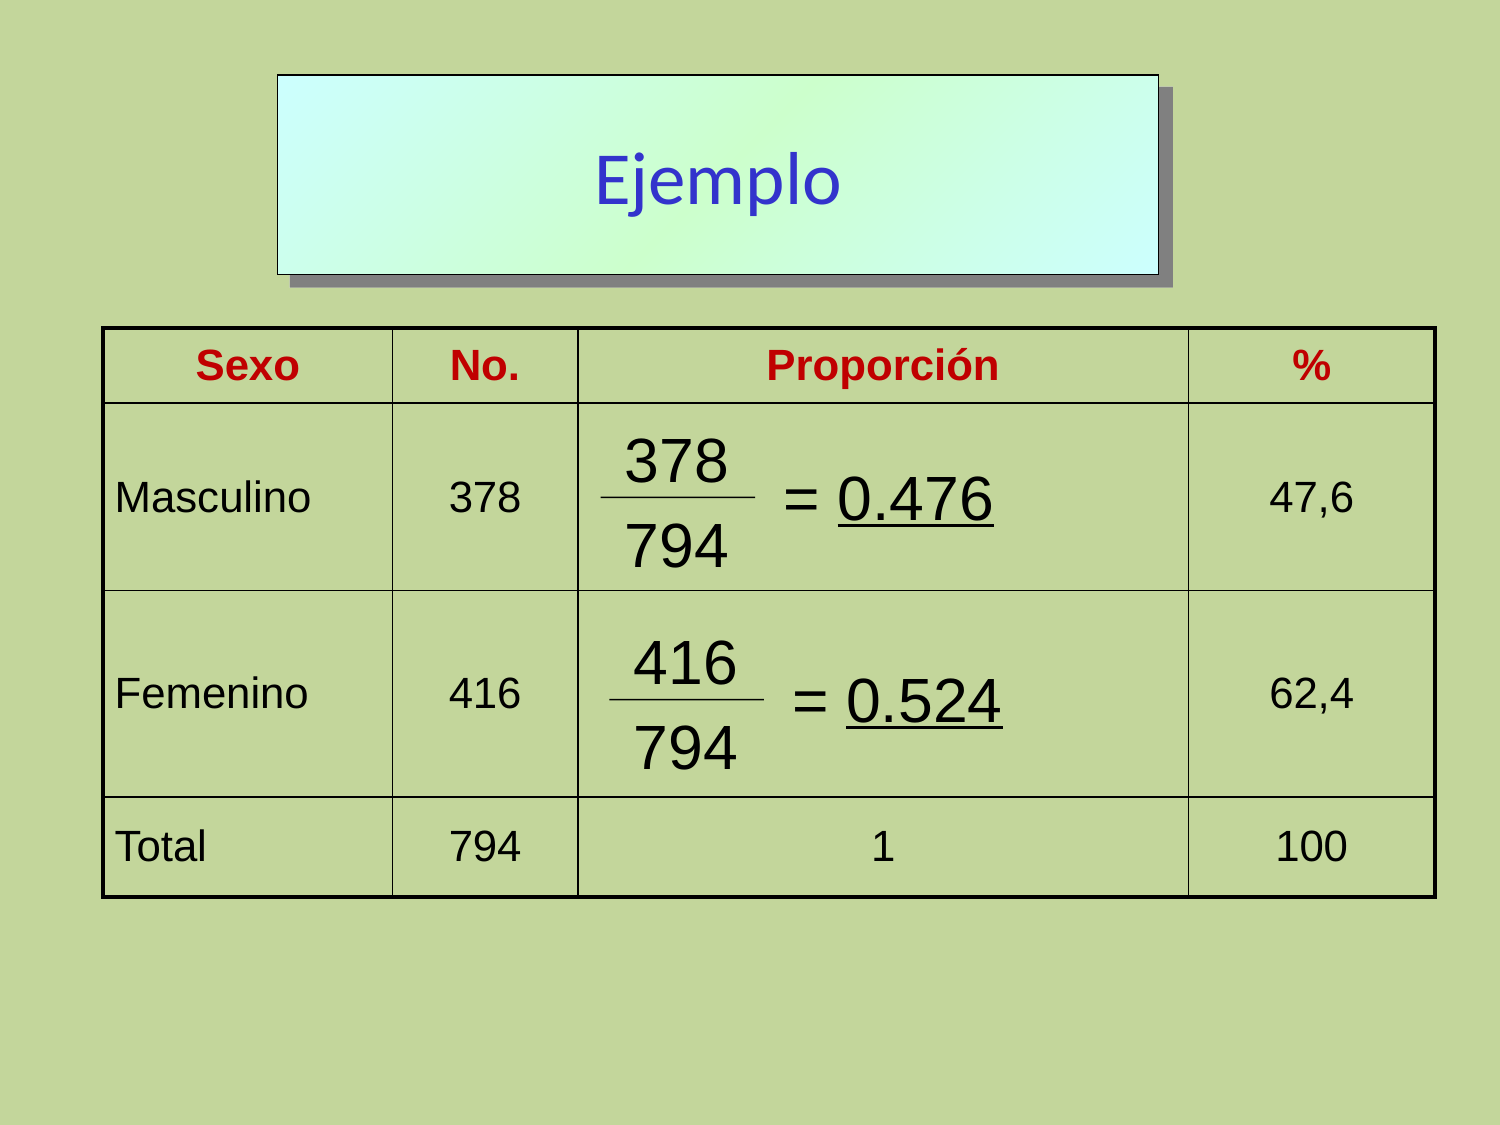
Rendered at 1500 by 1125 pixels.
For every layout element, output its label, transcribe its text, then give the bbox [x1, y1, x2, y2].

table_cell Femenino [105, 591, 392, 796]
table_cell 1 [579, 798, 1188, 895]
table_cell 378 [393, 404, 577, 590]
table_cell 62,4 [1189, 591, 1433, 796]
table_cell Total [105, 798, 392, 895]
table_cell 794 [393, 798, 577, 895]
table_cell Masculino [105, 404, 392, 590]
table_header Sexo [105, 330, 392, 402]
table_header No. [393, 330, 577, 402]
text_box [600, 412, 1023, 589]
table_header Proporción [579, 330, 1188, 402]
table_cell 100 [1189, 798, 1433, 895]
table_cell 47,6 [1189, 404, 1433, 590]
title Ejemplo [277, 75, 1159, 275]
table_cell [579, 591, 1188, 796]
table_cell 416 [393, 591, 577, 796]
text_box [609, 614, 1032, 791]
table_header % [1189, 330, 1433, 402]
table_cell [579, 404, 1188, 590]
